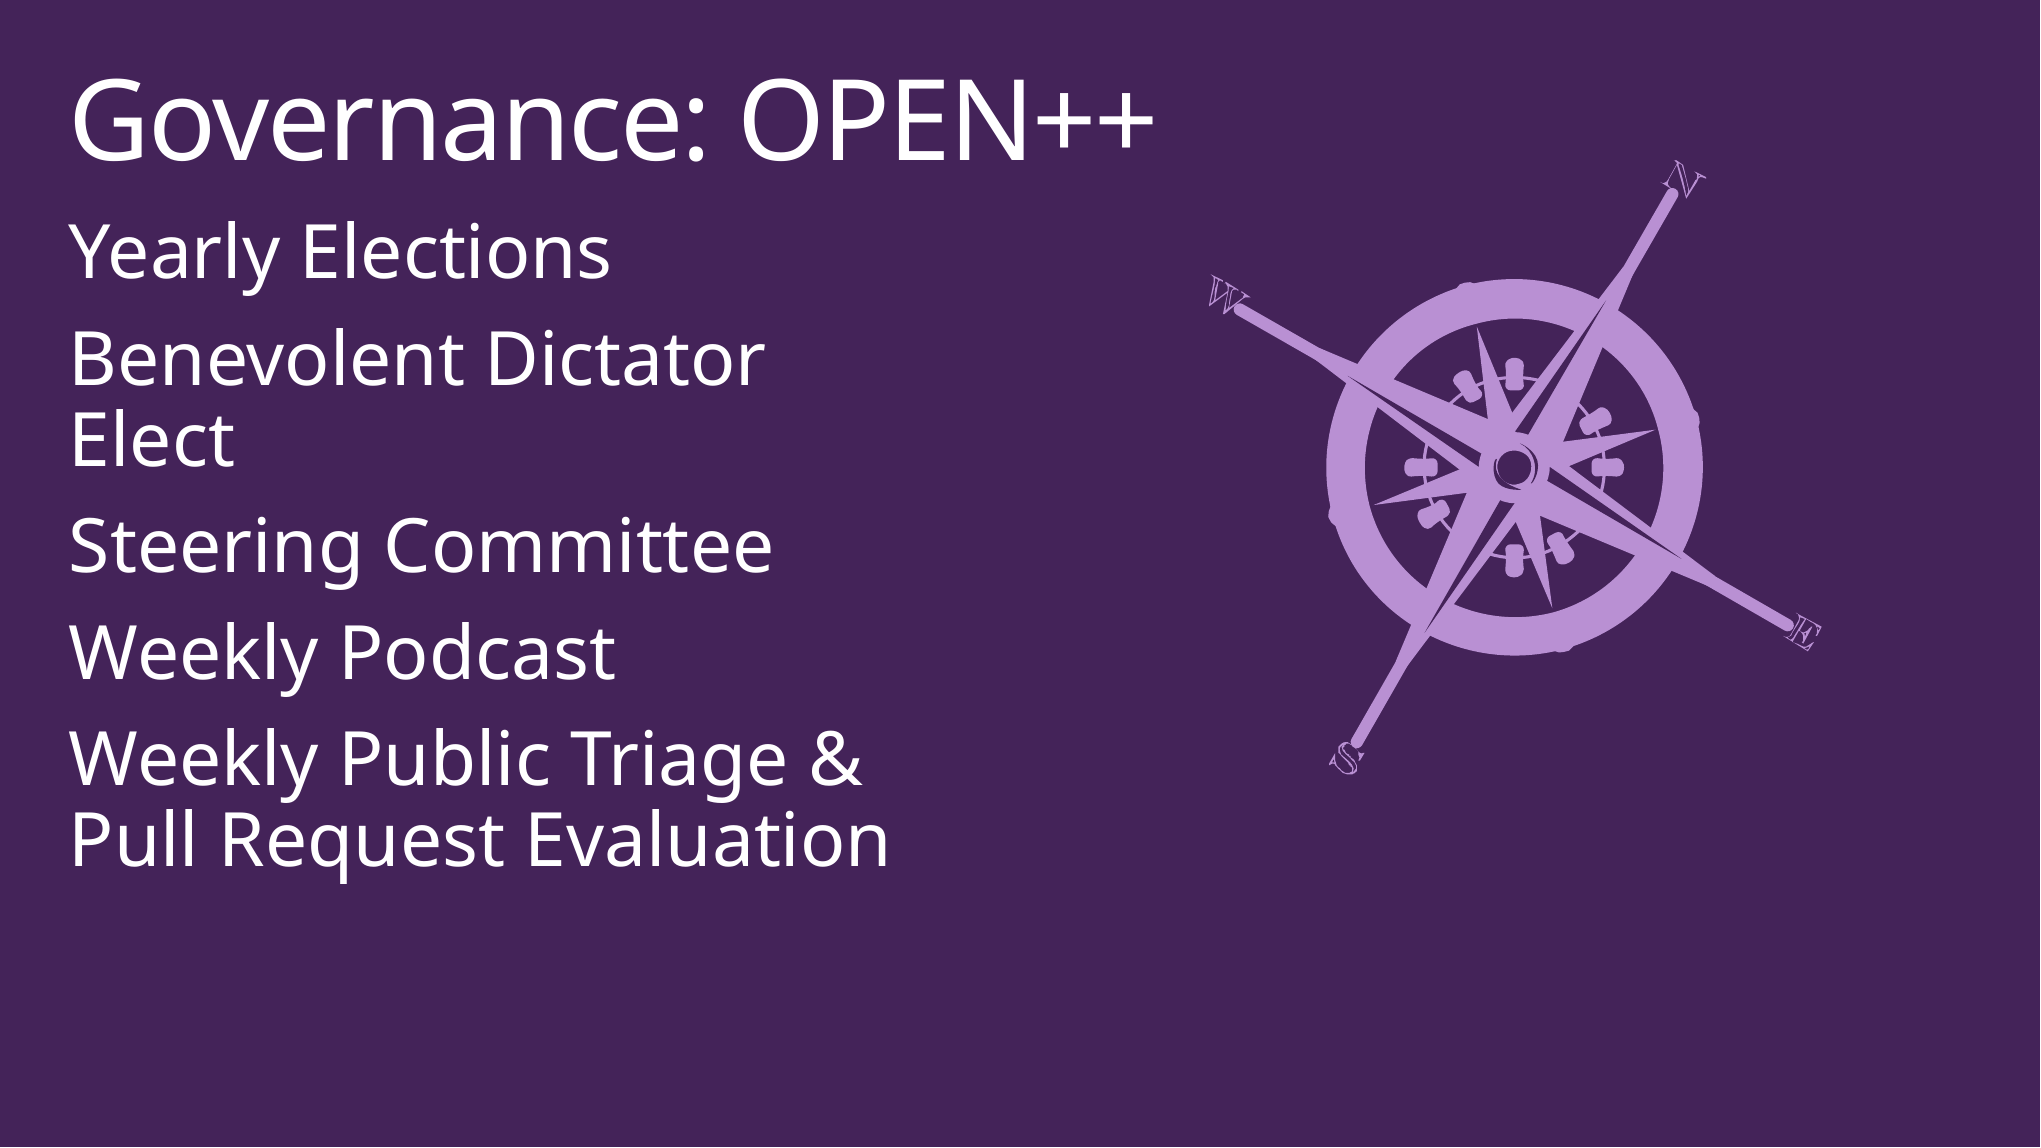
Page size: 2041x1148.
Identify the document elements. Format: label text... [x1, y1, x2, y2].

list Yearly Elections Benevolent Dictator Elect Steering Committee Weekly Podcast Weekly Public Triage & Pull Request Evaluation [45, 198, 946, 821]
title Governance: OPEN++ [45, 48, 1996, 199]
picture [1208, 160, 1824, 775]
